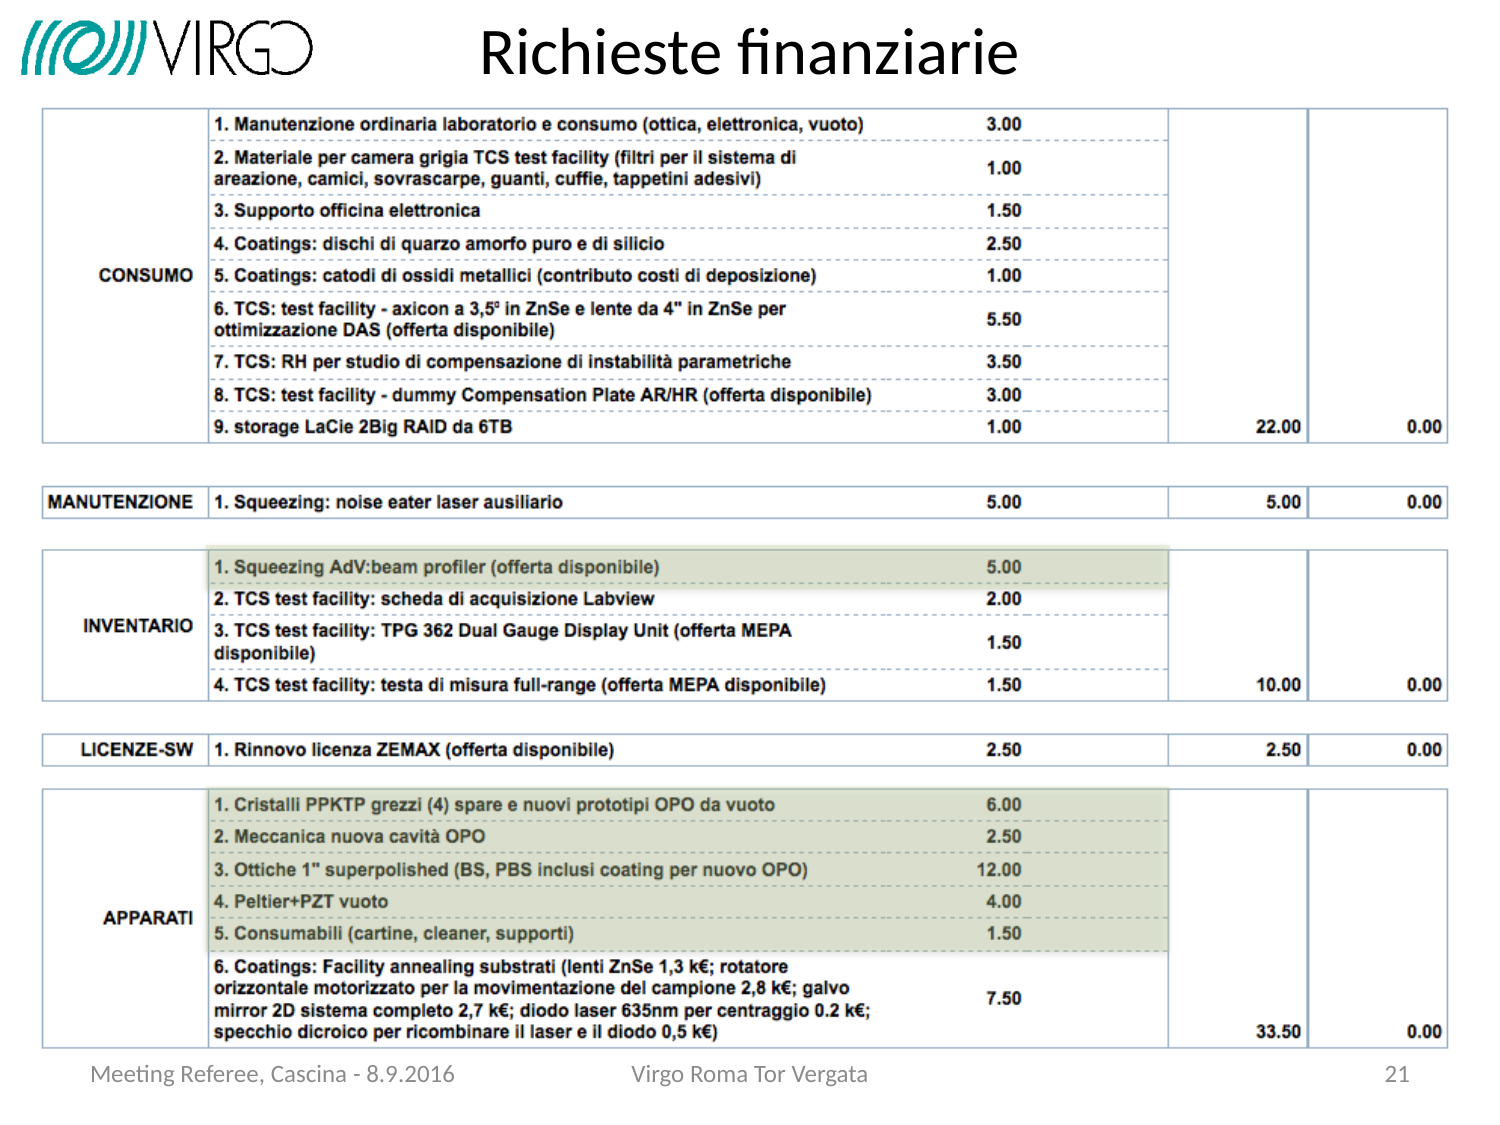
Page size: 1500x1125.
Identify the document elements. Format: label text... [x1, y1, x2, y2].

picture [33, 93, 1459, 453]
slide_number 21 [1074, 1066, 1425, 1103]
picture [33, 477, 1459, 1059]
picture [19, 19, 314, 79]
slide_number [75, 1066, 486, 1103]
text_box Richieste finanziarie [74, 0, 1425, 91]
footer Virgo Roma Tor Vergata [512, 1066, 988, 1103]
